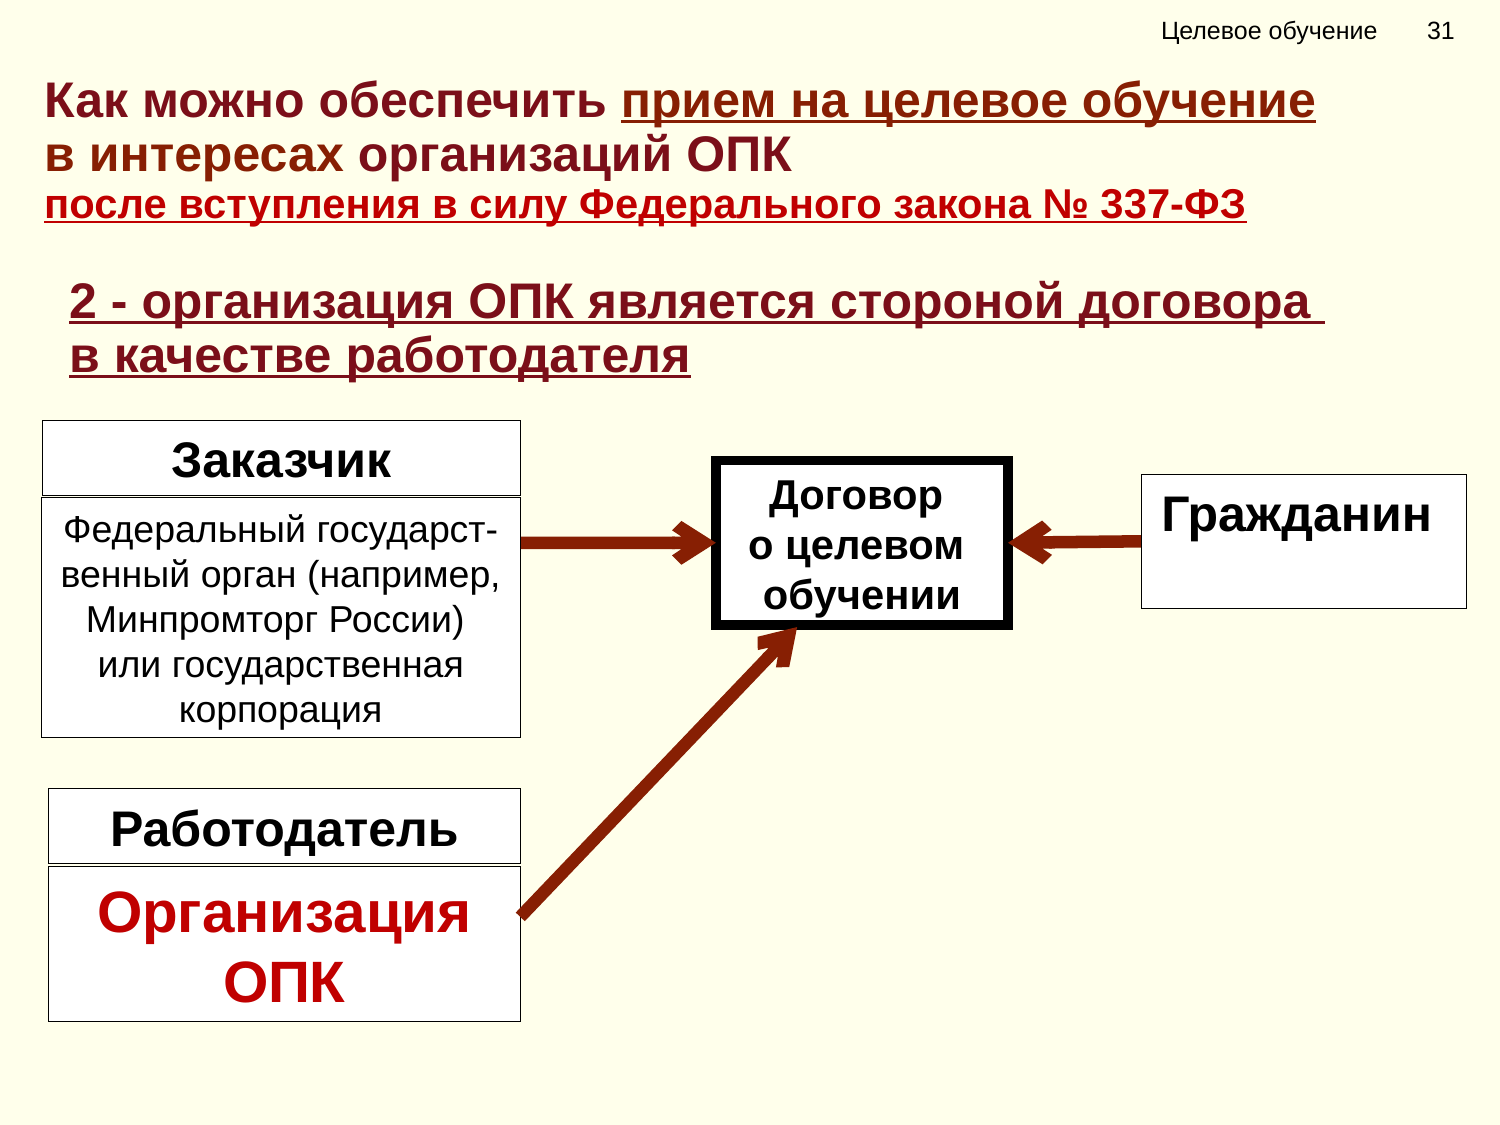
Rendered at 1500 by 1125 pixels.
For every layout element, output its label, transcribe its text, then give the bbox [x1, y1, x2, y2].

text_box Целевое обучение 31 [1116, 0, 1500, 60]
text_box Как можно обеспечить прием на целевое обучение в интересах организаций ОПК после вступления в силу Федерального закона № 337-ФЗ [29, 66, 1442, 138]
text_box Заказчик [42, 420, 521, 496]
text_box Федеральный государст-венный орган (например, Минпромторг России) или государственная корпорация [41, 497, 521, 738]
text_box 2 - организация ОПК является стороной договора в качестве работодателя [54, 267, 1467, 338]
text_box Договор о целевом обучении [715, 460, 1008, 626]
text_box Гражданин [1141, 473, 1467, 609]
text_box Работодатель [48, 788, 514, 864]
text_box Организация ОПК [48, 866, 521, 1022]
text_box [520, 626, 798, 918]
